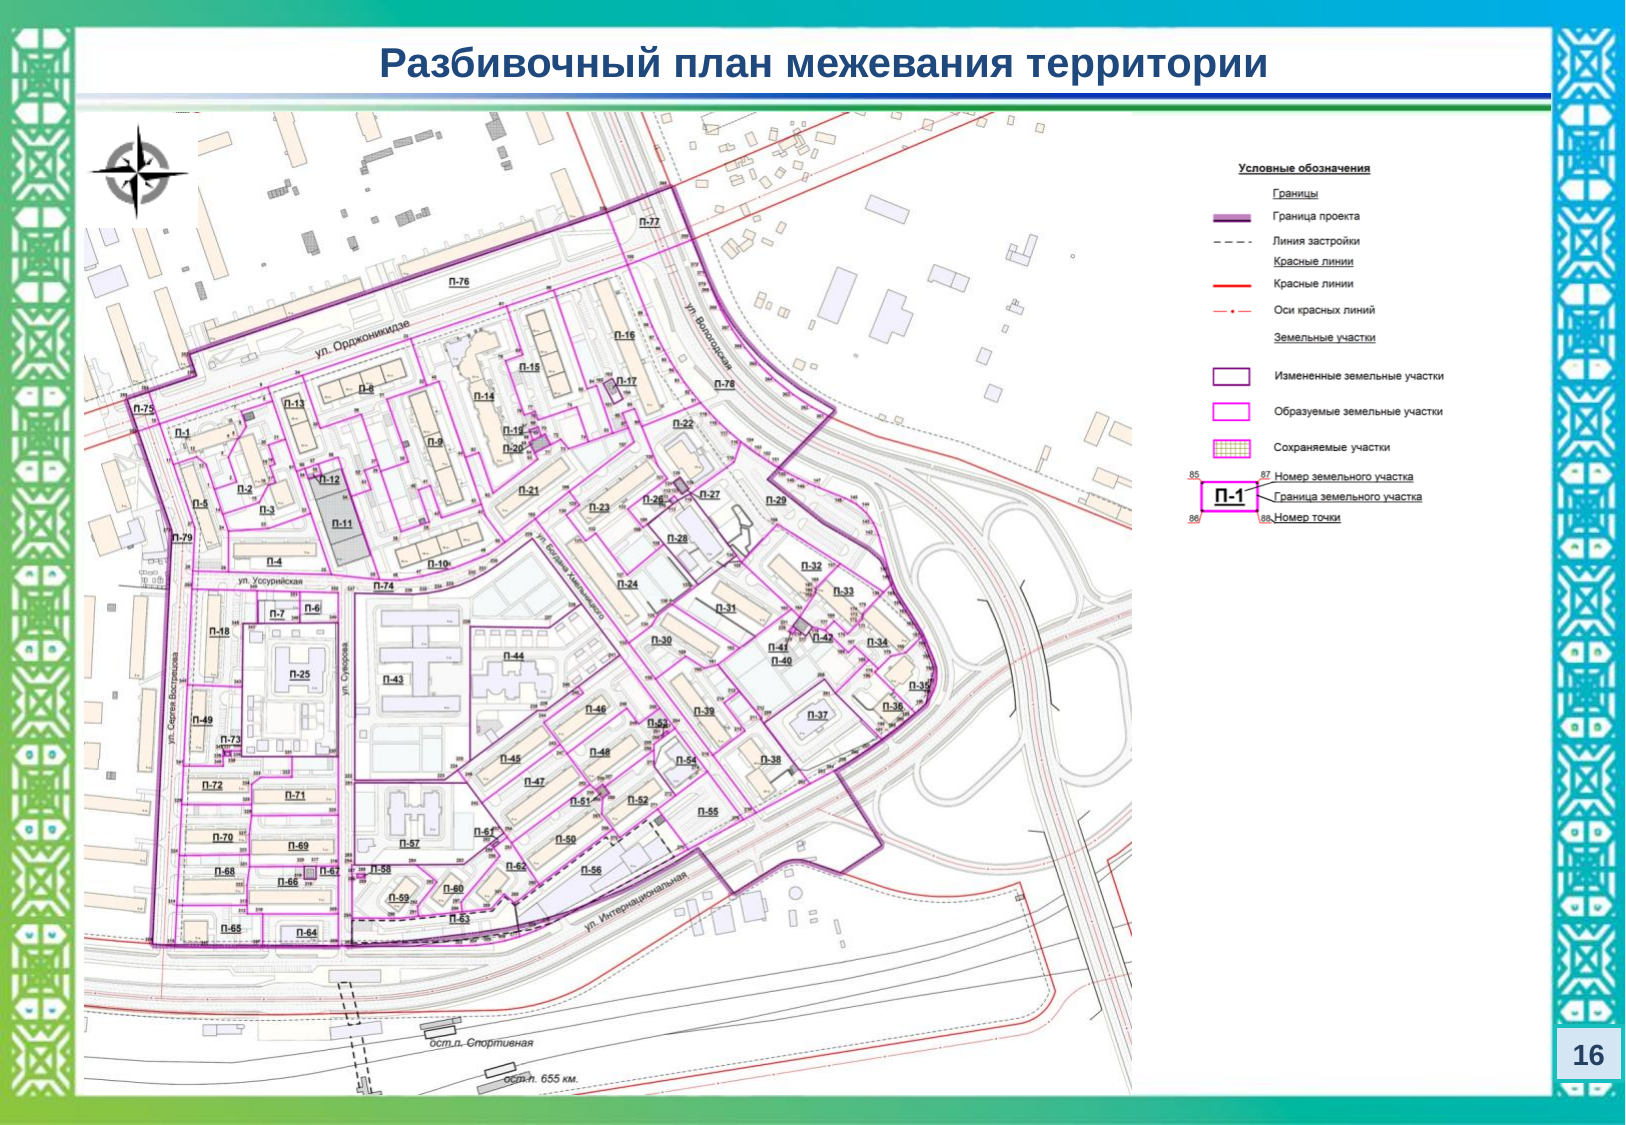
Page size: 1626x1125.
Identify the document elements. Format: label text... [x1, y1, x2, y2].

text_box Разбивочный план межевания территории [74, 27, 1575, 94]
picture [1561, 94, 1572, 99]
picture [1622, 430, 1626, 446]
picture [1575, 93, 1583, 99]
picture [0, 0, 1626, 1125]
text_box 16 [1553, 1024, 1625, 1083]
